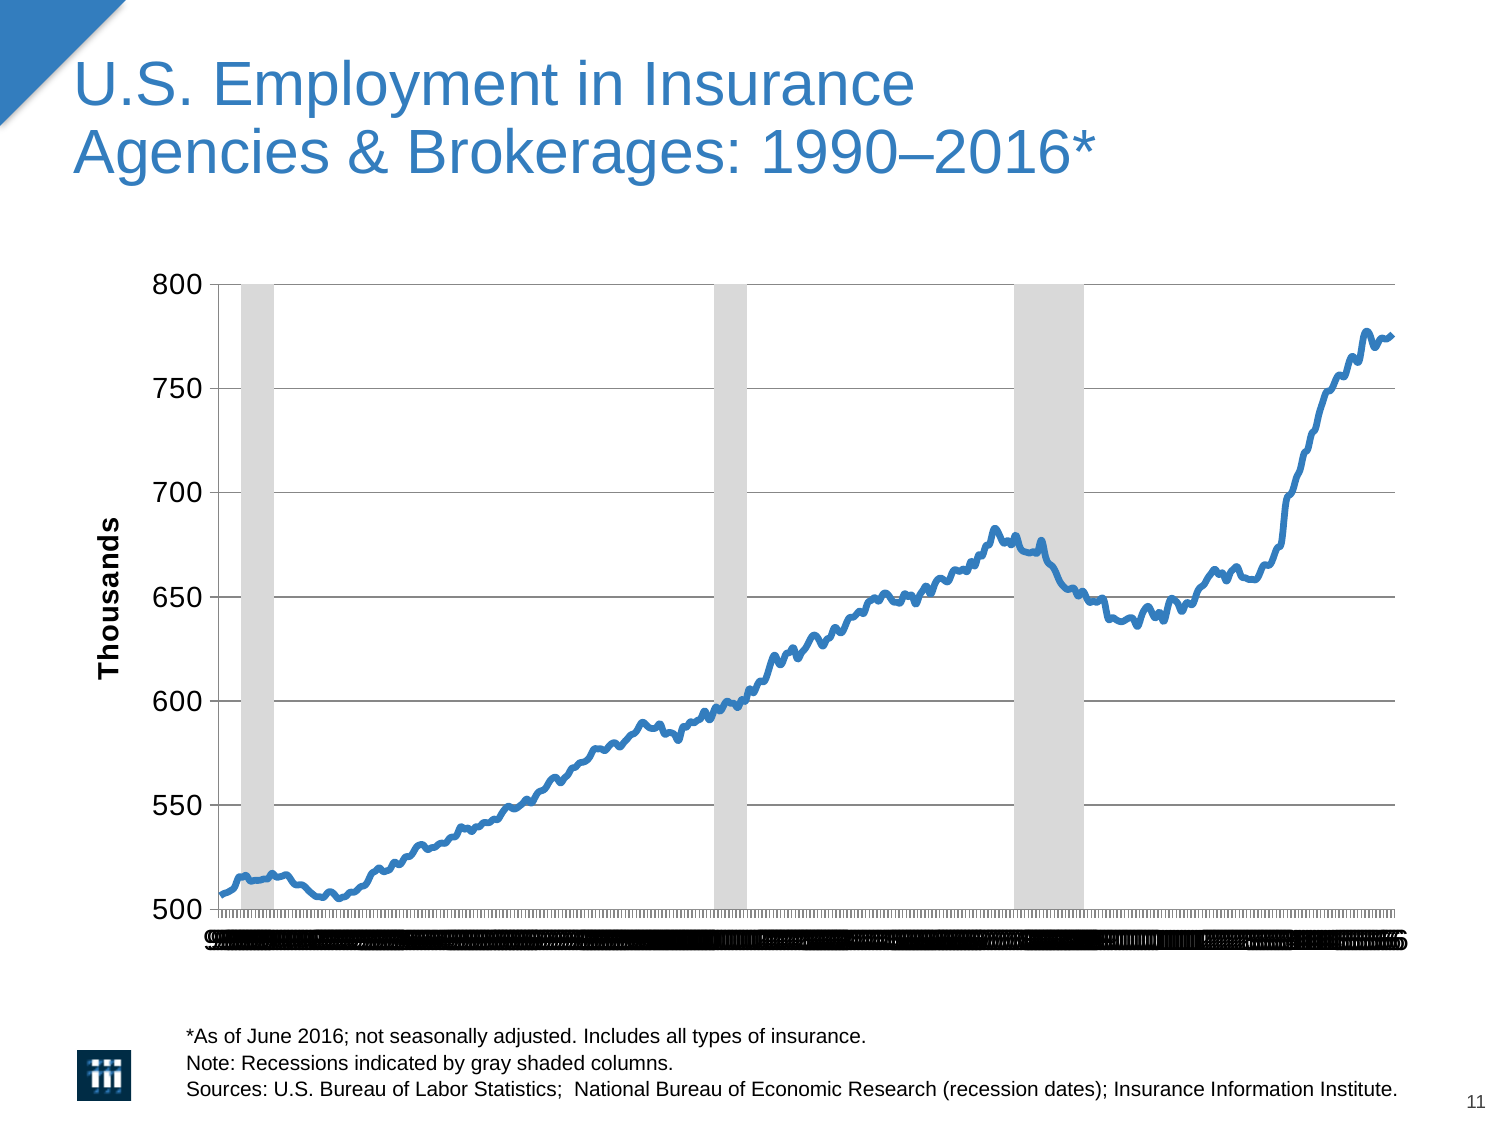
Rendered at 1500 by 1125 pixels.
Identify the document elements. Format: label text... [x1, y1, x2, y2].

title U.S. Employment in Insurance Agencies & Brokerages: 1990–2016* [58, 38, 1446, 195]
list *As of June 2016; not seasonally adjusted. Includes all types of insurance. Note: Recessions indicated by gray shaded columns. Sources: U.S. Bureau of Labor Statistics; National Bureau of Economic Research (recession dates); Insurance Information Institute. [186, 1032, 1446, 1101]
chart [76, 251, 1477, 992]
